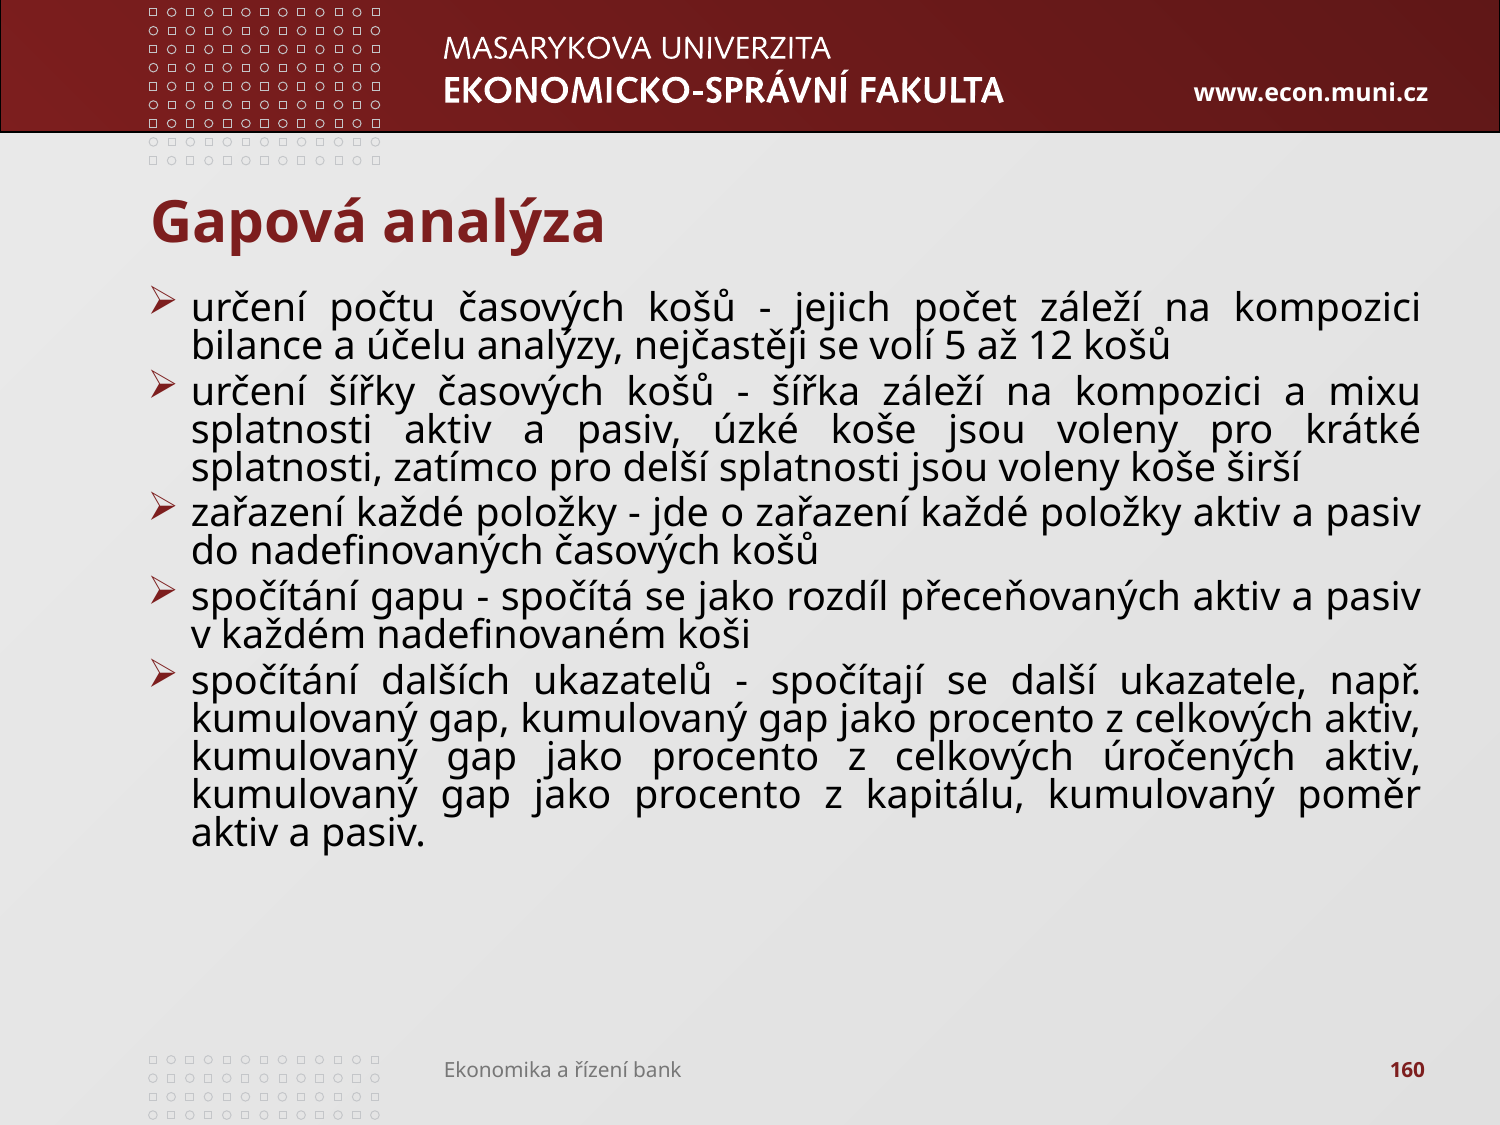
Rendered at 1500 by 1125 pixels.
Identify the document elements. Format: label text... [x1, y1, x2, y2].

title Gapová analýza [150, 184, 1425, 268]
slide_number 160 [1293, 1055, 1426, 1101]
footer Ekonomika a řízení bank [443, 1056, 1188, 1101]
list určení počtu časových košů - jejich počet záleží na kompozici bilance a účelu analýzy, nejčastěji se volí 5 až 12 košů určení šířky časových košů - šířka záleží na kompozici a mixu splatnosti aktiv a pasiv, úzké koše jsou voleny pro krátké splatnosti, zatímco pro delší splatnosti jsou voleny koše širší zařazení každé položky - jde o zařazení každé položky aktiv a pasiv do nadefinovaných časových košů spočítání gapu - spočítá se jako rozdíl přeceňovaných aktiv a pasiv v každém nadefinovaném koši spočítání dalších ukazatelů - spočítají se další ukazatele, např. kumulovaný gap, kumulovaný gap jako procento z celkových aktiv, kumulovaný gap jako procento z celkových úročených aktiv, kumulovaný gap jako procento z kapitálu, kumulovaný poměr aktiv a pasiv. [147, 290, 1423, 1006]
